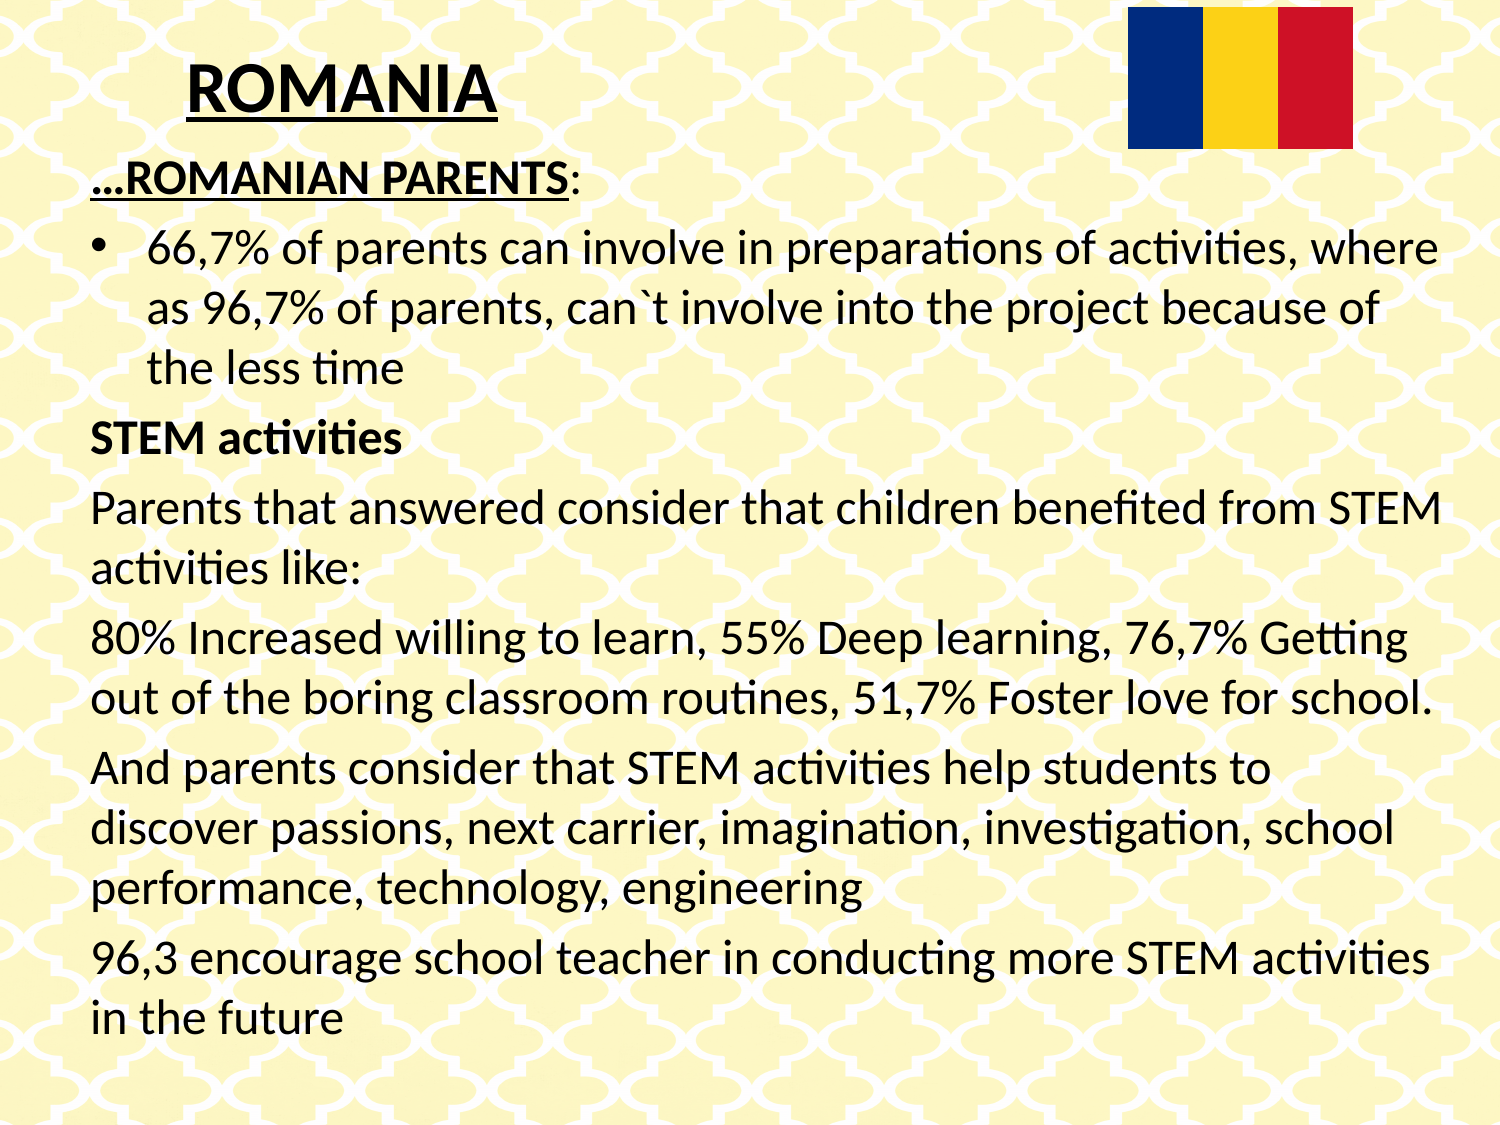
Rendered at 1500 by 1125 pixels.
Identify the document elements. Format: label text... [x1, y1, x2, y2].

title ROMANIA [171, 30, 1122, 135]
picture [1127, 6, 1353, 150]
list …ROMANIAN PARENTS: 66,7% of parents can involve in preparations of activities, where as 96,7% of parents, can`t involve into the project because of the less time STEM activities Parents that answered consider that children benefited from STEM activities like: 80% Increased willing to learn, 55% Deep learning, 76,7% Getting out of the boring classroom routines, 51,7% Foster love for school. And parents consider that STEM activities help students to discover passions, next carrier, imagination, investigation, school performance, technology, engineering 96,3 encourage school teacher in conducting more STEM activities in the future [75, 137, 1459, 1125]
